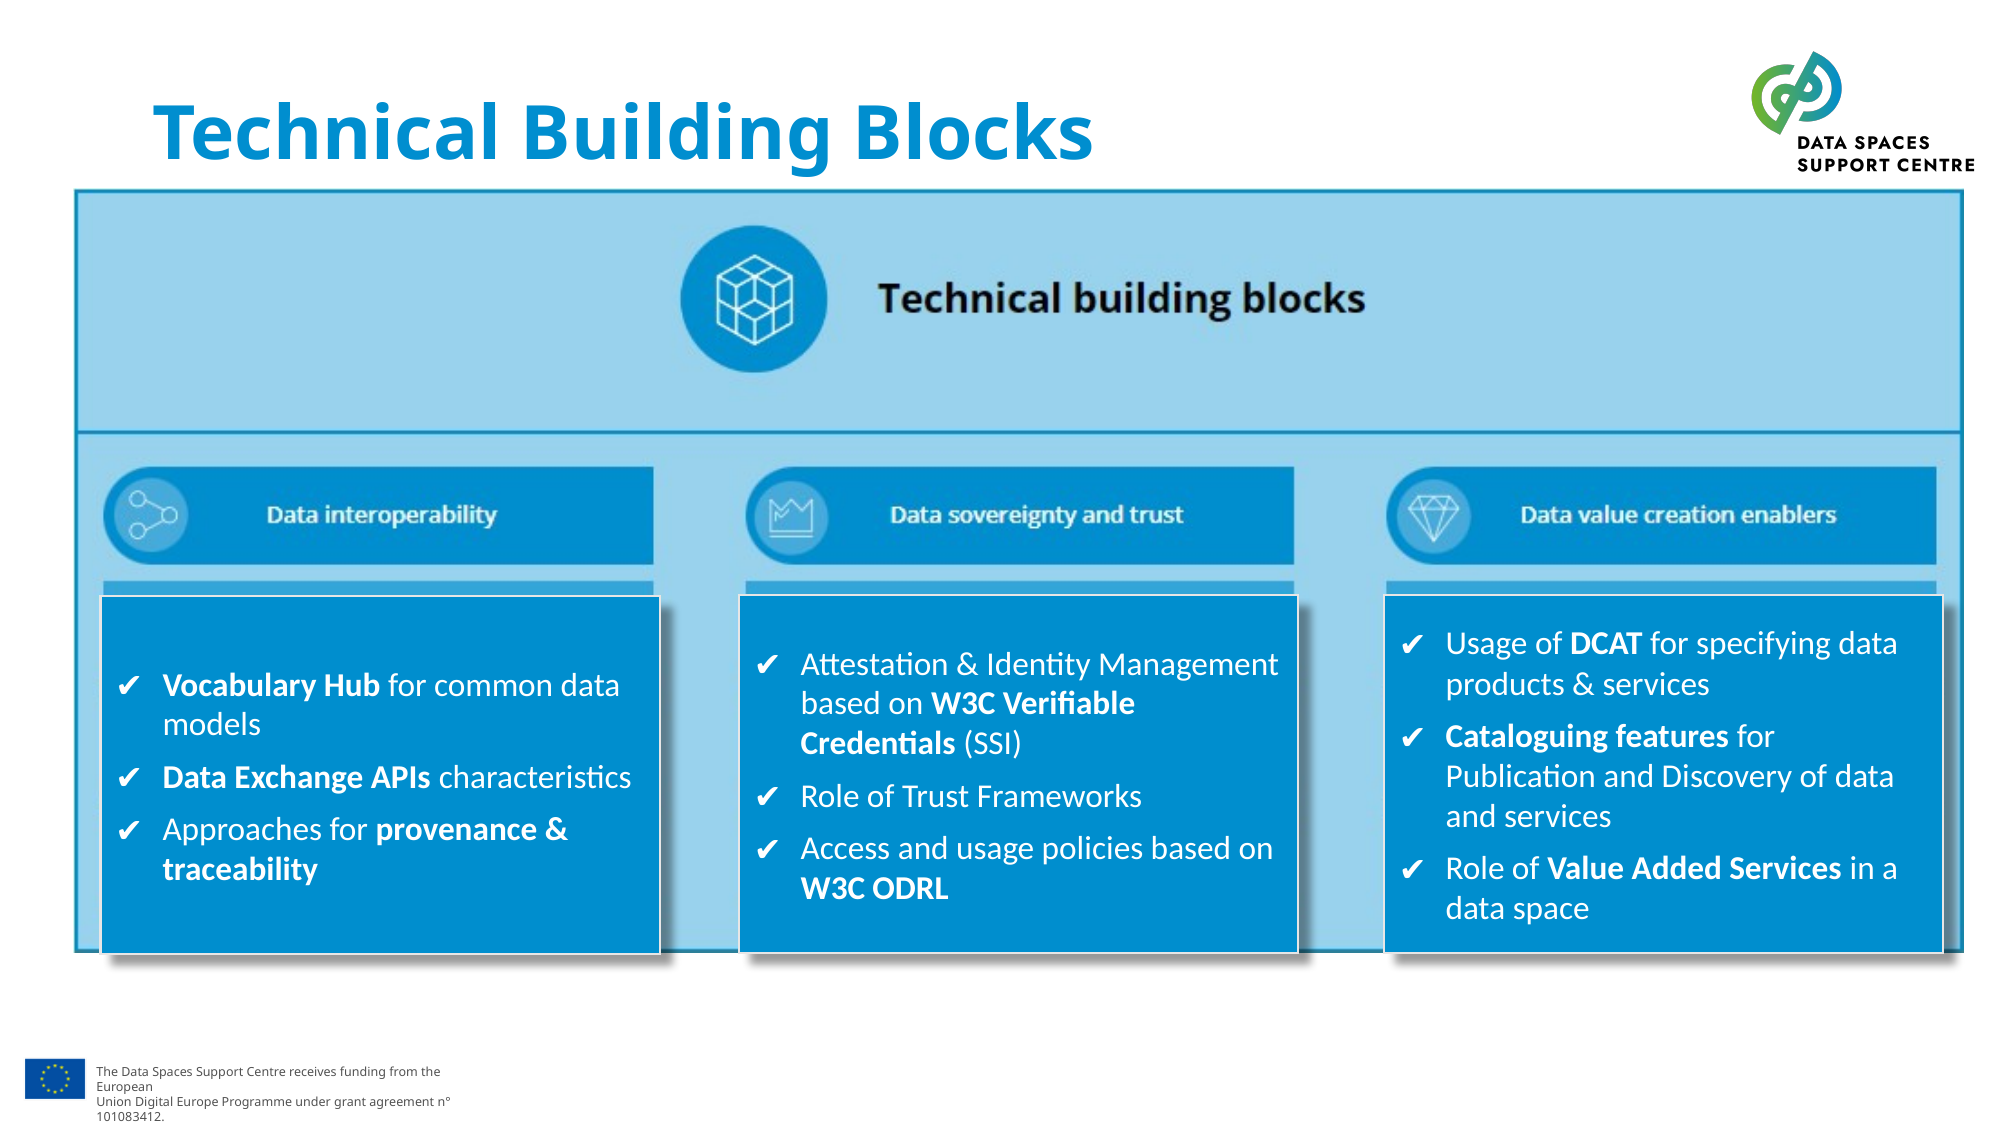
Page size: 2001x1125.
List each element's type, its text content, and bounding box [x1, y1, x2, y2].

picture [187, 864, 199, 880]
picture [441, 773, 450, 787]
picture [200, 680, 211, 696]
picture [250, 720, 259, 732]
picture [251, 857, 265, 880]
picture [165, 767, 182, 787]
picture [249, 680, 262, 696]
picture [390, 674, 397, 695]
picture [176, 864, 184, 879]
picture [201, 768, 210, 788]
picture [508, 681, 516, 695]
picture [543, 681, 550, 695]
picture [508, 824, 519, 840]
picture [184, 825, 189, 845]
picture [179, 720, 186, 734]
picture [253, 772, 264, 787]
picture [406, 824, 421, 840]
picture [524, 681, 534, 693]
picture [609, 680, 618, 695]
picture [250, 824, 258, 839]
picture [411, 767, 415, 787]
picture [229, 825, 243, 839]
picture [303, 864, 317, 885]
picture [120, 822, 137, 838]
picture [326, 675, 342, 695]
picture [365, 673, 379, 696]
picture [522, 824, 536, 840]
picture [73, 188, 1964, 954]
picture [419, 772, 429, 788]
picture [331, 818, 339, 839]
picture [292, 860, 301, 880]
picture [274, 680, 286, 696]
picture [562, 680, 570, 696]
title Technical Building Blocks [137, 87, 1465, 188]
picture [217, 864, 230, 880]
picture [502, 772, 510, 787]
picture [460, 773, 467, 787]
picture [202, 825, 206, 845]
picture [424, 824, 437, 839]
picture [231, 673, 245, 696]
picture [571, 673, 575, 695]
picture [1740, 40, 1985, 183]
picture [219, 825, 223, 839]
picture [311, 825, 320, 837]
picture [347, 680, 360, 696]
picture [299, 772, 311, 788]
picture [436, 681, 445, 696]
picture [182, 680, 196, 696]
picture [120, 769, 137, 785]
picture [263, 825, 272, 840]
picture [164, 675, 181, 695]
picture [237, 767, 249, 787]
picture [203, 864, 214, 880]
picture [450, 681, 463, 695]
picture [216, 713, 221, 734]
picture [316, 772, 320, 787]
picture [475, 772, 483, 787]
picture [440, 824, 453, 840]
picture [22, 1056, 89, 1102]
picture [341, 825, 354, 839]
picture [475, 824, 487, 840]
picture [291, 680, 299, 695]
picture [321, 772, 329, 787]
picture [191, 720, 204, 734]
picture [186, 772, 198, 788]
picture [546, 818, 565, 840]
picture [473, 681, 480, 695]
picture [515, 773, 524, 788]
picture [372, 767, 389, 787]
picture [457, 824, 470, 839]
picture [170, 720, 177, 734]
picture [393, 767, 407, 787]
picture [595, 676, 603, 696]
picture [282, 765, 295, 787]
picture [208, 720, 216, 735]
picture [348, 772, 362, 788]
picture [540, 773, 545, 787]
picture [164, 860, 173, 880]
picture [283, 825, 290, 839]
picture [234, 864, 246, 880]
picture [396, 824, 404, 839]
picture [378, 824, 392, 845]
picture [528, 768, 537, 788]
picture [226, 720, 231, 734]
picture [213, 772, 225, 788]
picture [164, 819, 180, 839]
picture [120, 677, 137, 693]
picture [492, 824, 496, 839]
picture [399, 681, 413, 695]
picture [207, 825, 215, 839]
picture [482, 681, 489, 695]
picture [294, 827, 300, 839]
picture [214, 680, 226, 696]
picture [189, 825, 197, 839]
picture [497, 824, 505, 839]
picture [520, 682, 525, 695]
picture [583, 680, 591, 695]
picture [333, 772, 346, 793]
picture [587, 768, 602, 788]
picture [267, 772, 277, 788]
picture [302, 680, 315, 701]
